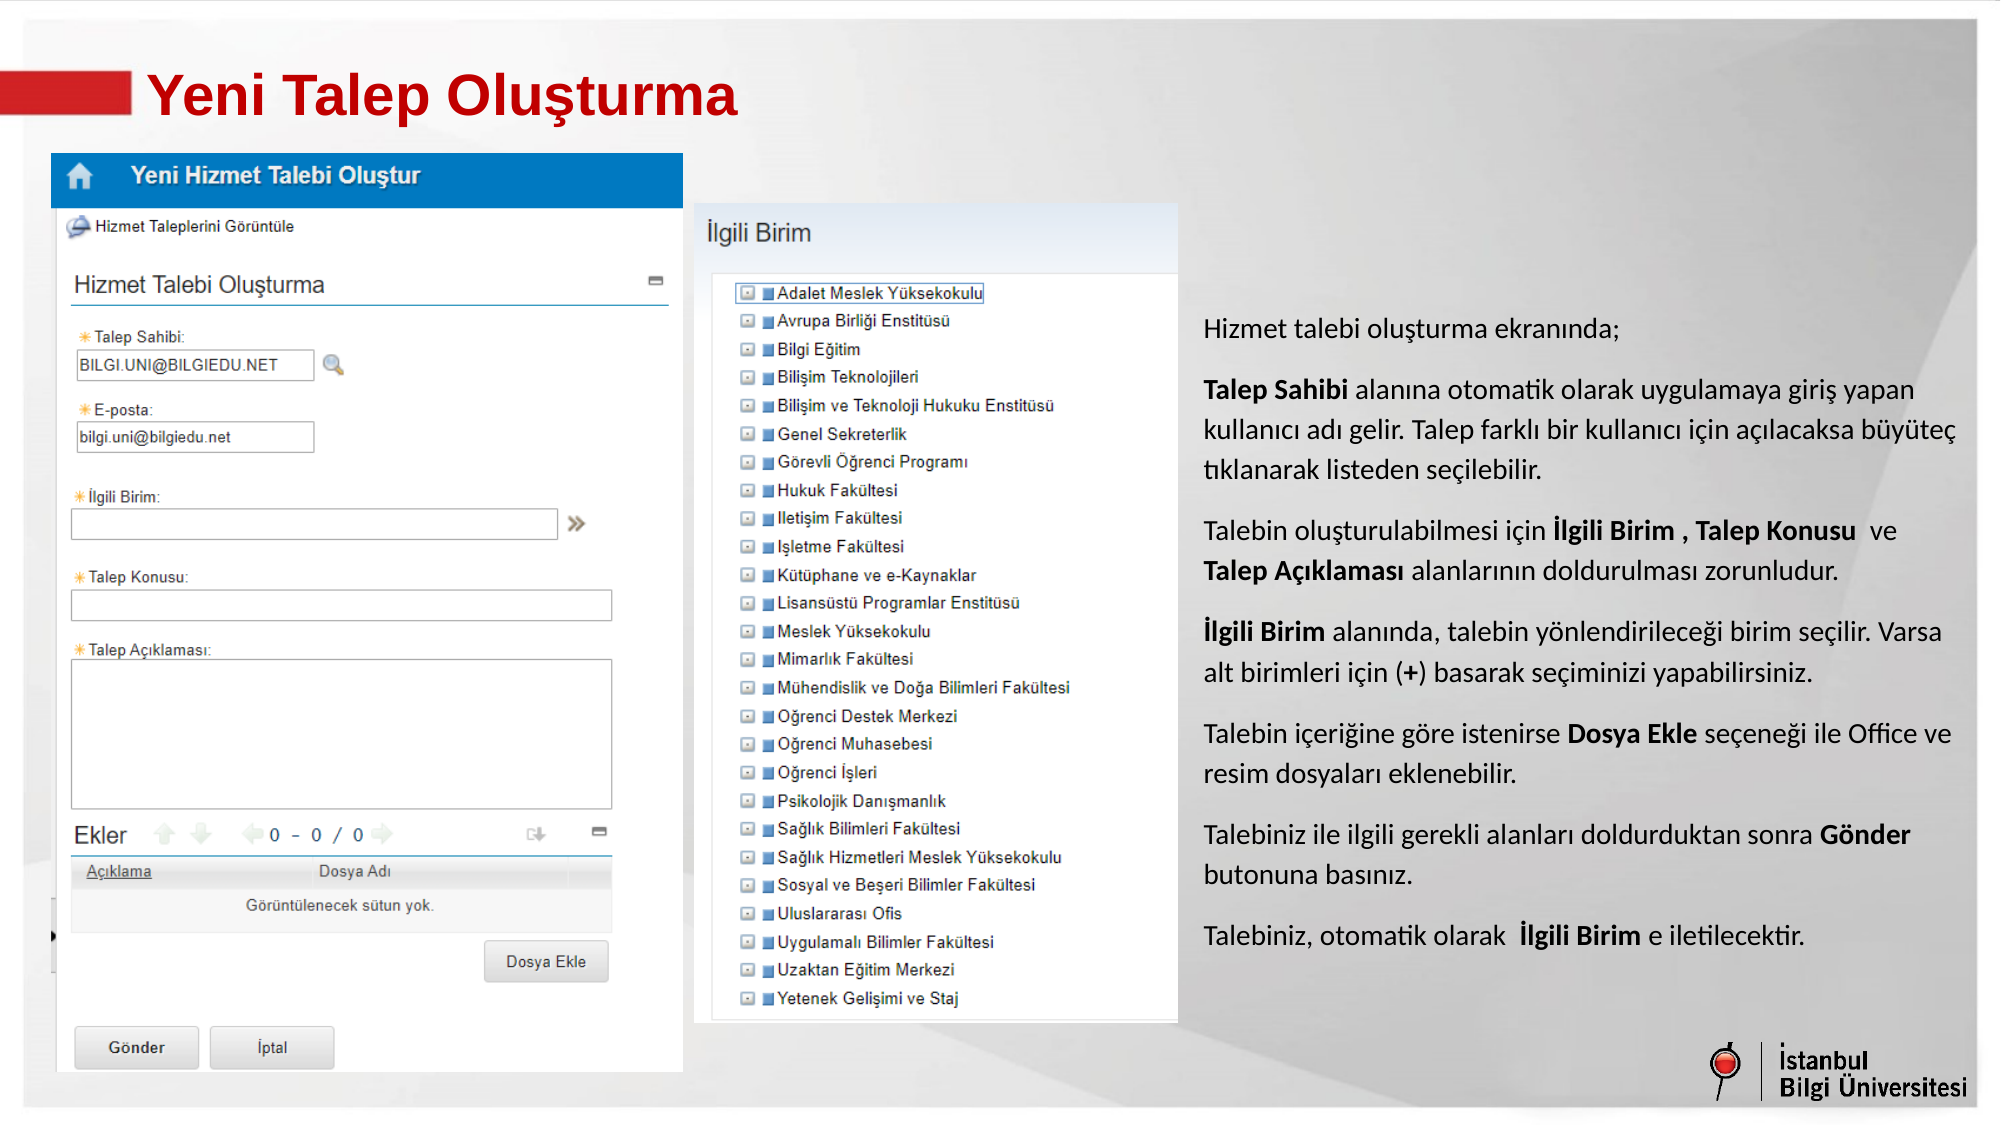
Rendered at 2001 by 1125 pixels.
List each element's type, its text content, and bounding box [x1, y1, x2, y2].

text_box Yeni Talep Oluşturma [131, 49, 1420, 135]
picture [0, 0, 2001, 1125]
text_box Hizmet talebi oluşturma ekranında; Talep Sahibi alanına otomatik olarak uygulamaya giriş yapan kullanıcı adı gelir. Talep farklı bir kullanıcı için açılacaksa büyüteç tıklanarak listeden seçilebilir. Talebin oluşturulabilmesi için İlgili Birim , Talep Konusu ve Talep Açıklaması alanlarının doldurulması zorunludur. İlgili Birim alanında, talebin yönlendirileceği birim seçilir. Varsa alt birimleri için (+) basarak seçiminizi yapabilirsiniz. Talebin içeriğine göre istenirse Dosya Ekle seçeneği ile Office ve resim dosyaları eklenebilir. Talebiniz ile ilgili gerekli alanları doldurduktan sonra Gönder butonuna basınız. Talebiniz, otomatik olarak İlgili Birim e iletilecektir. [1188, 296, 1972, 959]
